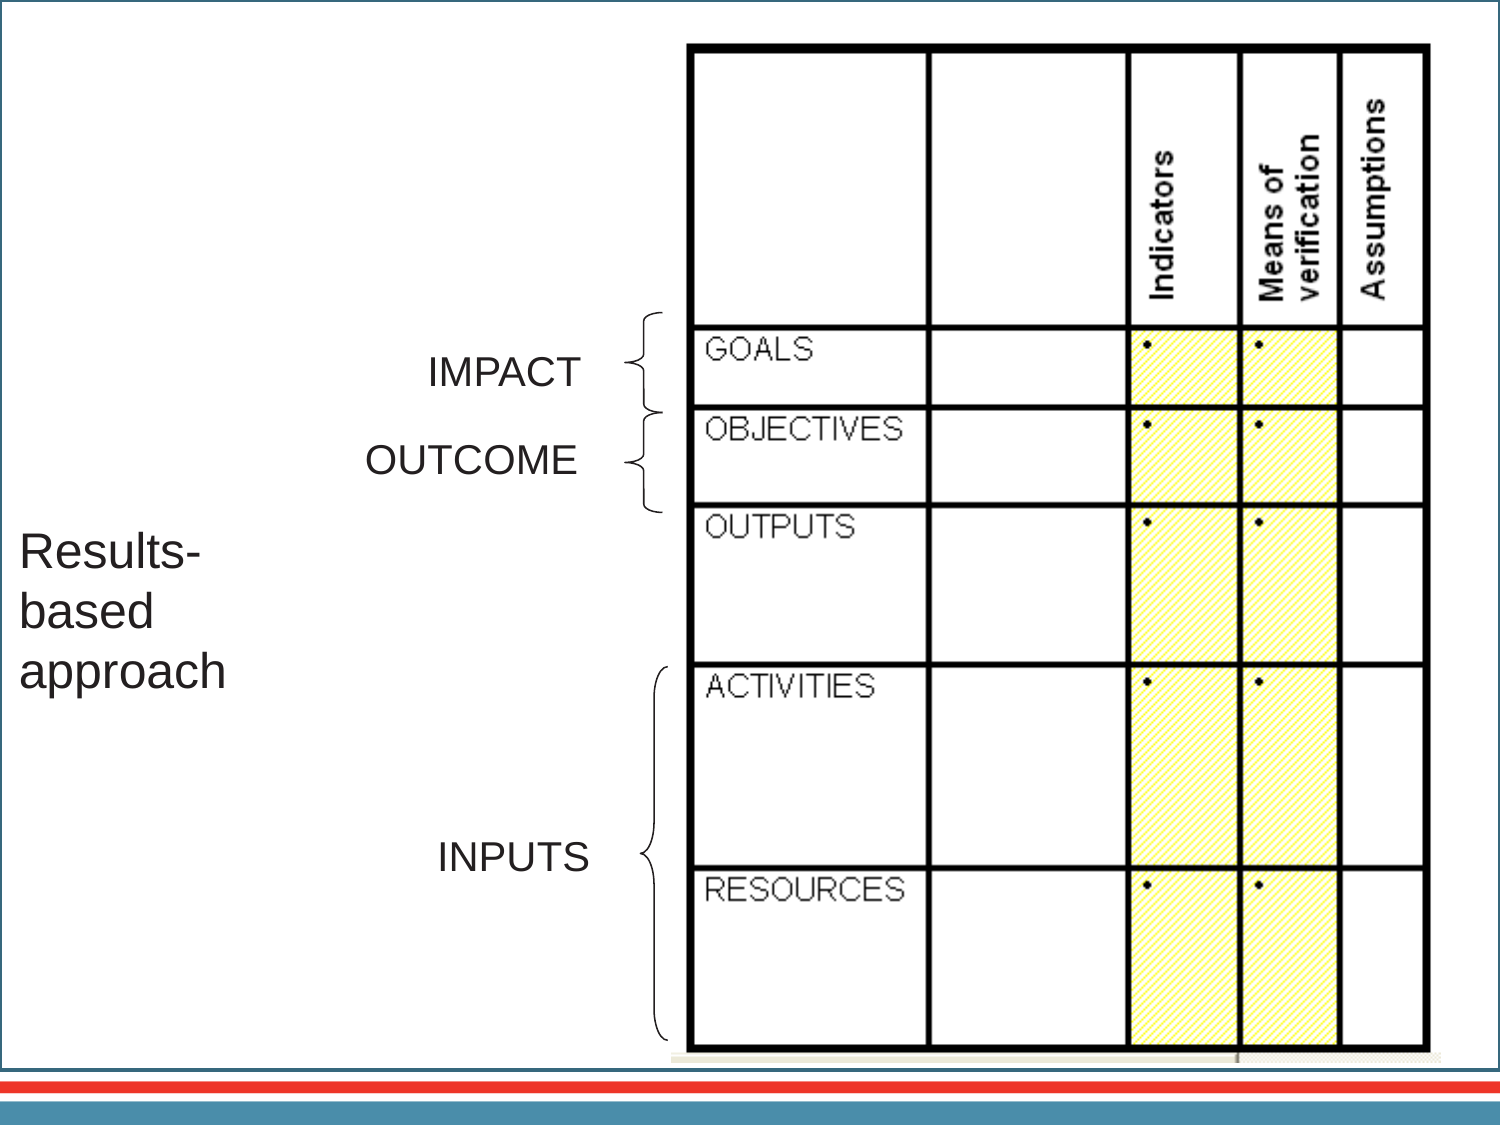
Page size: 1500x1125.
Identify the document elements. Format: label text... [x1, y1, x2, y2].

text_box [624, 312, 663, 413]
title Results-based approach [4, 511, 323, 598]
text_box [624, 413, 663, 513]
text_box INPUTS [422, 822, 613, 888]
text_box OUTCOME [350, 425, 603, 490]
picture [671, 32, 1441, 1063]
text_box [0, 0, 1500, 1072]
text_box IMPACT [412, 337, 603, 403]
text_box [640, 667, 665, 1040]
